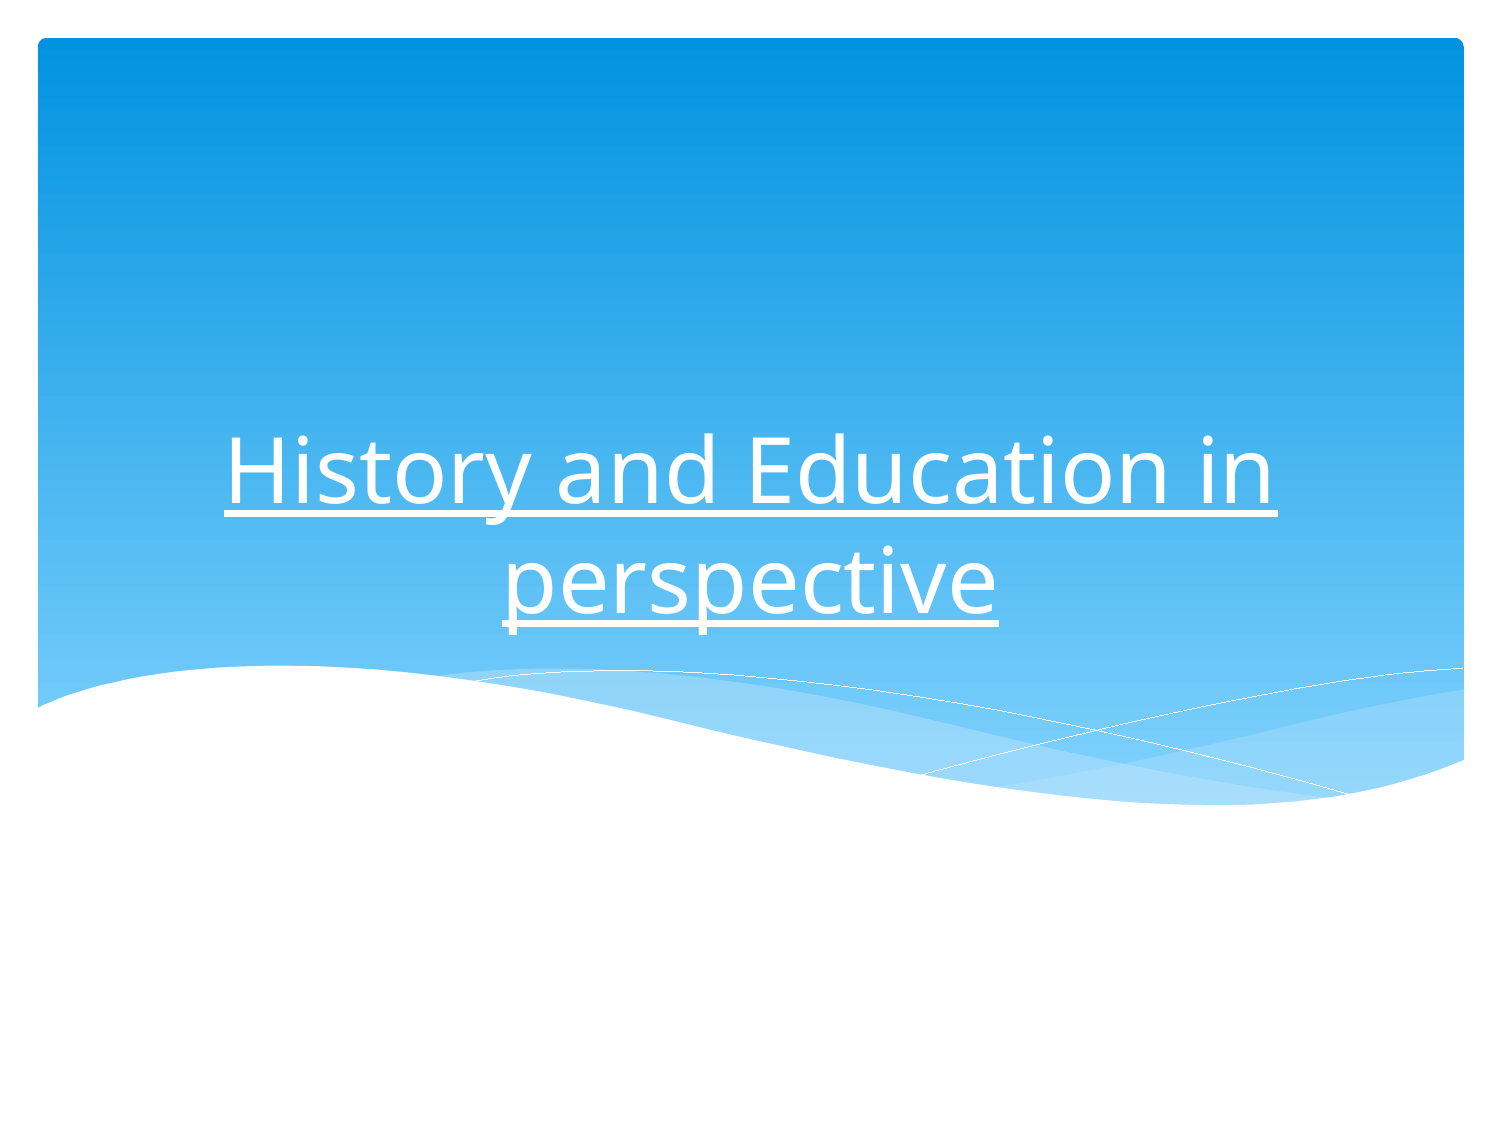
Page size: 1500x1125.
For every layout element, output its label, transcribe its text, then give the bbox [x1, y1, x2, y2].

title History and Education in perspective [113, 404, 1389, 655]
